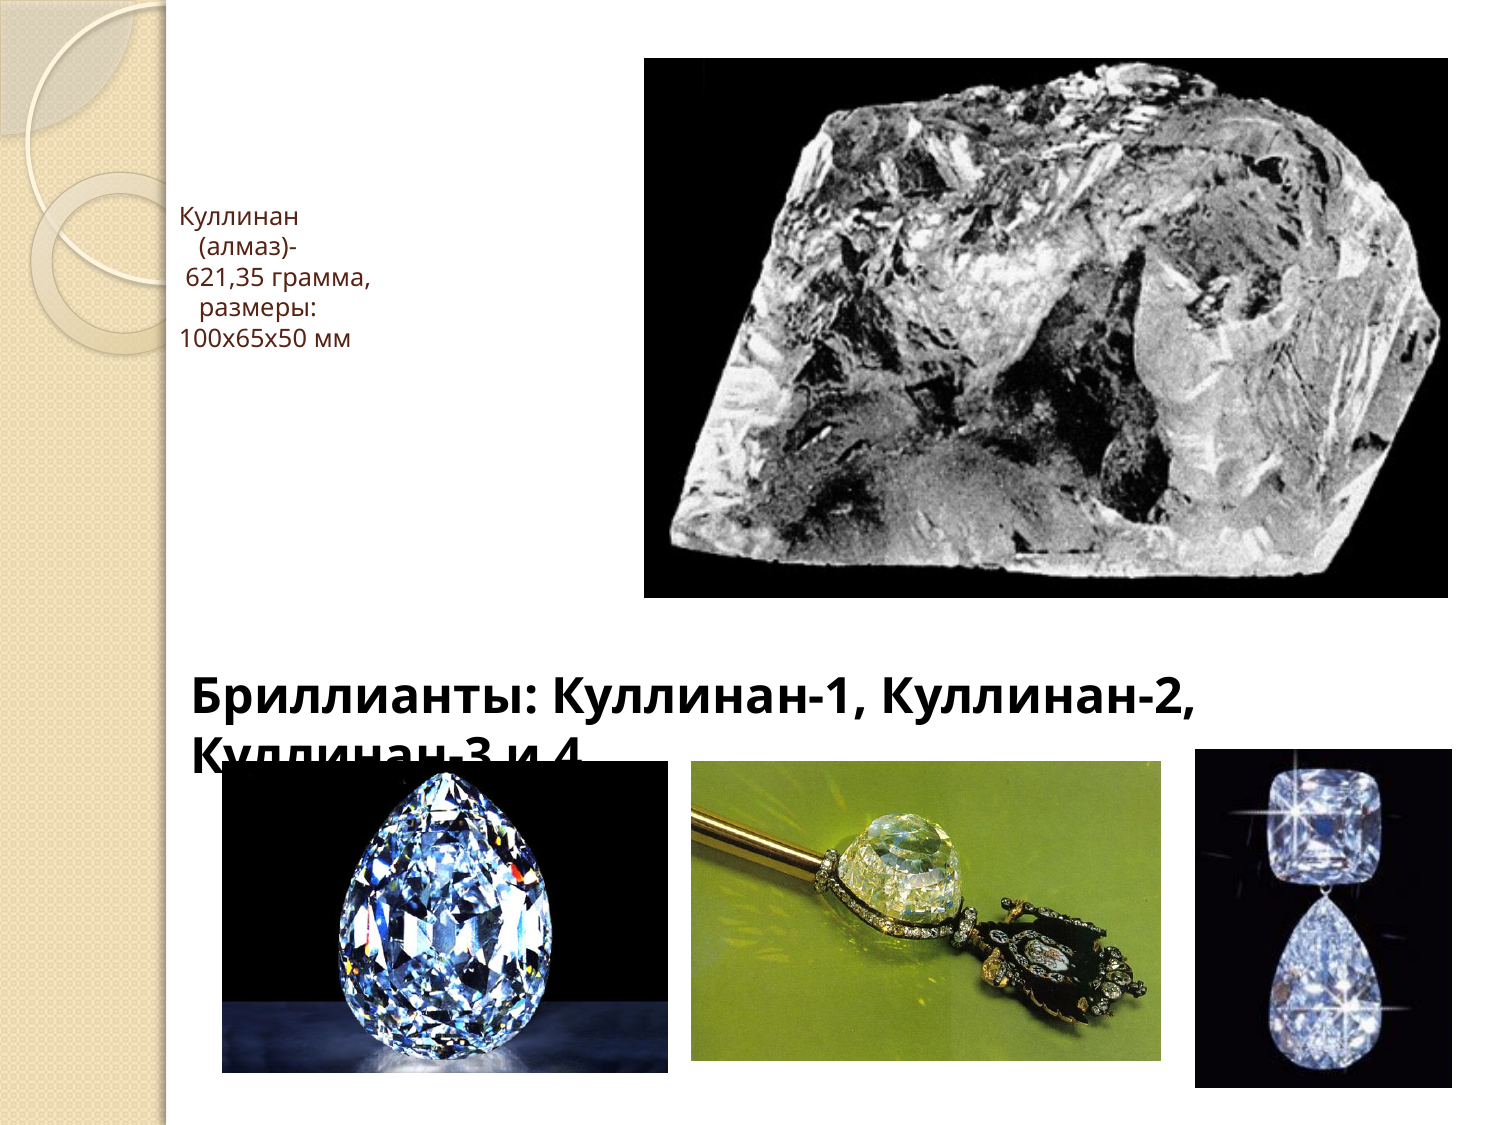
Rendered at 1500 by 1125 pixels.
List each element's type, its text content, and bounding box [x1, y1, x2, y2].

text_box Бриллианты: Куллинан-1, Куллинан-2, Куллинан-3 и 4 [175, 656, 1465, 791]
picture [691, 761, 1161, 1062]
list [644, 58, 1448, 598]
title Куллинан (алмаз)- 621,35 грамма, размеры: 100х65х50 мм [164, 0, 1466, 586]
picture [1195, 749, 1452, 1088]
picture [222, 761, 669, 1073]
